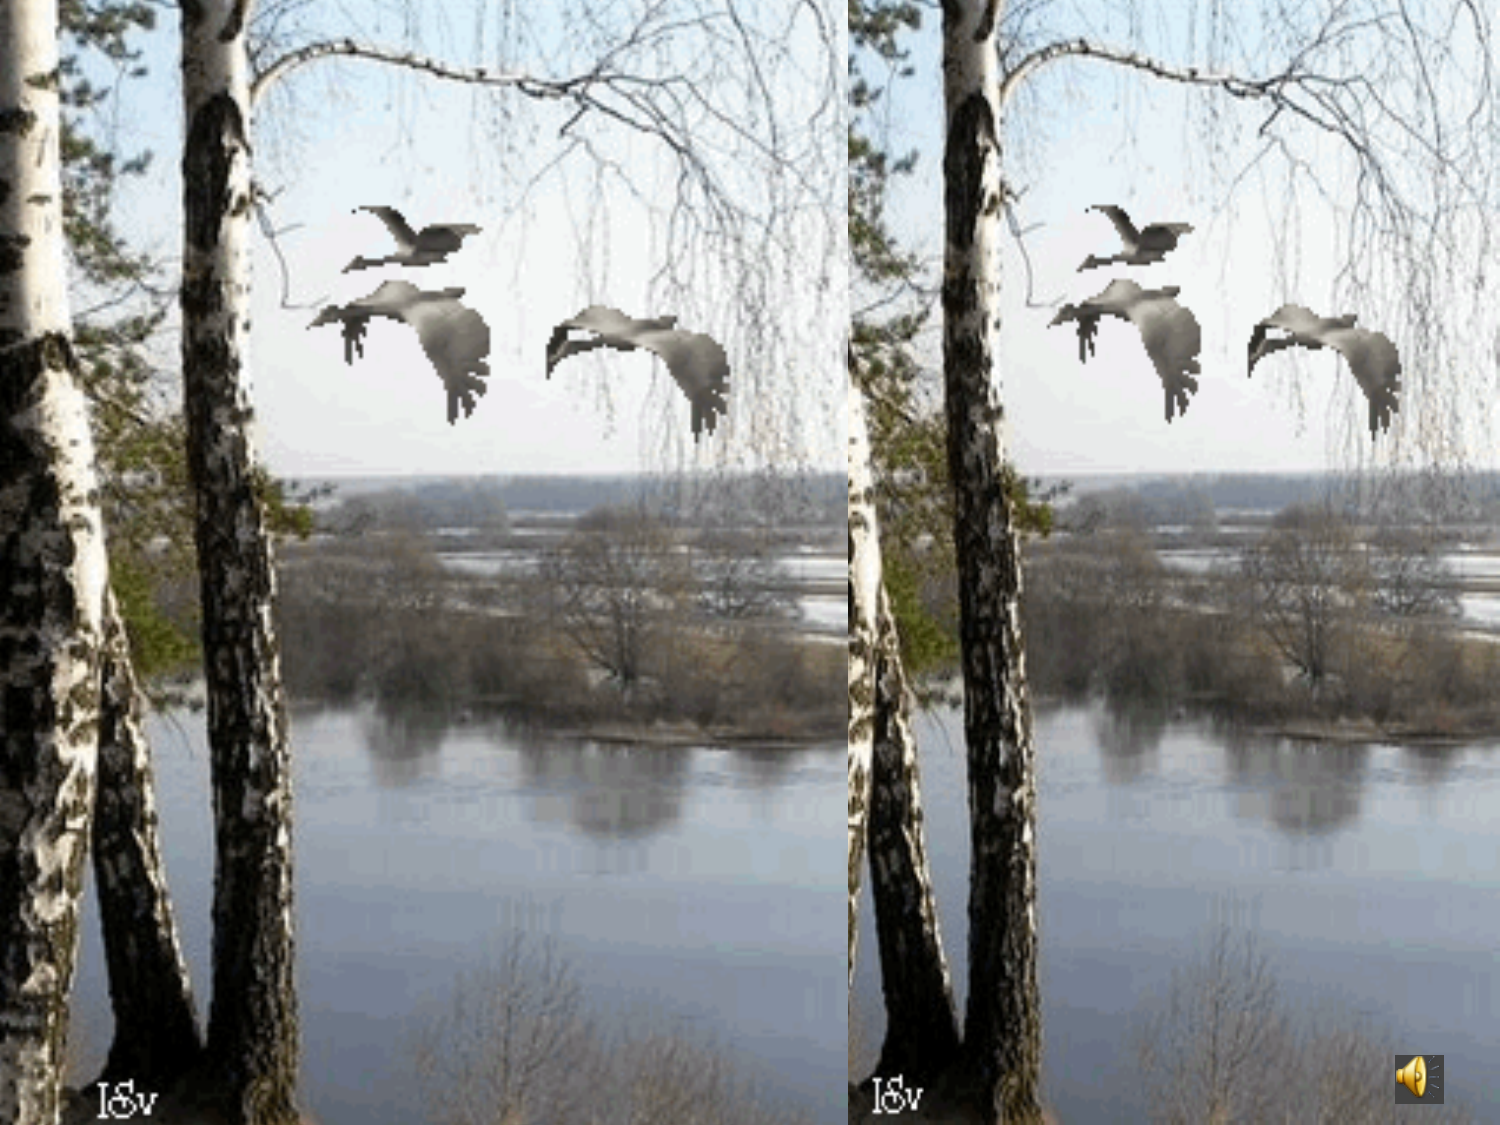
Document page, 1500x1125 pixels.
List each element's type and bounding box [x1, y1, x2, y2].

list [849, 0, 1500, 1125]
picture [1394, 1054, 1445, 1105]
picture [0, 0, 848, 1125]
